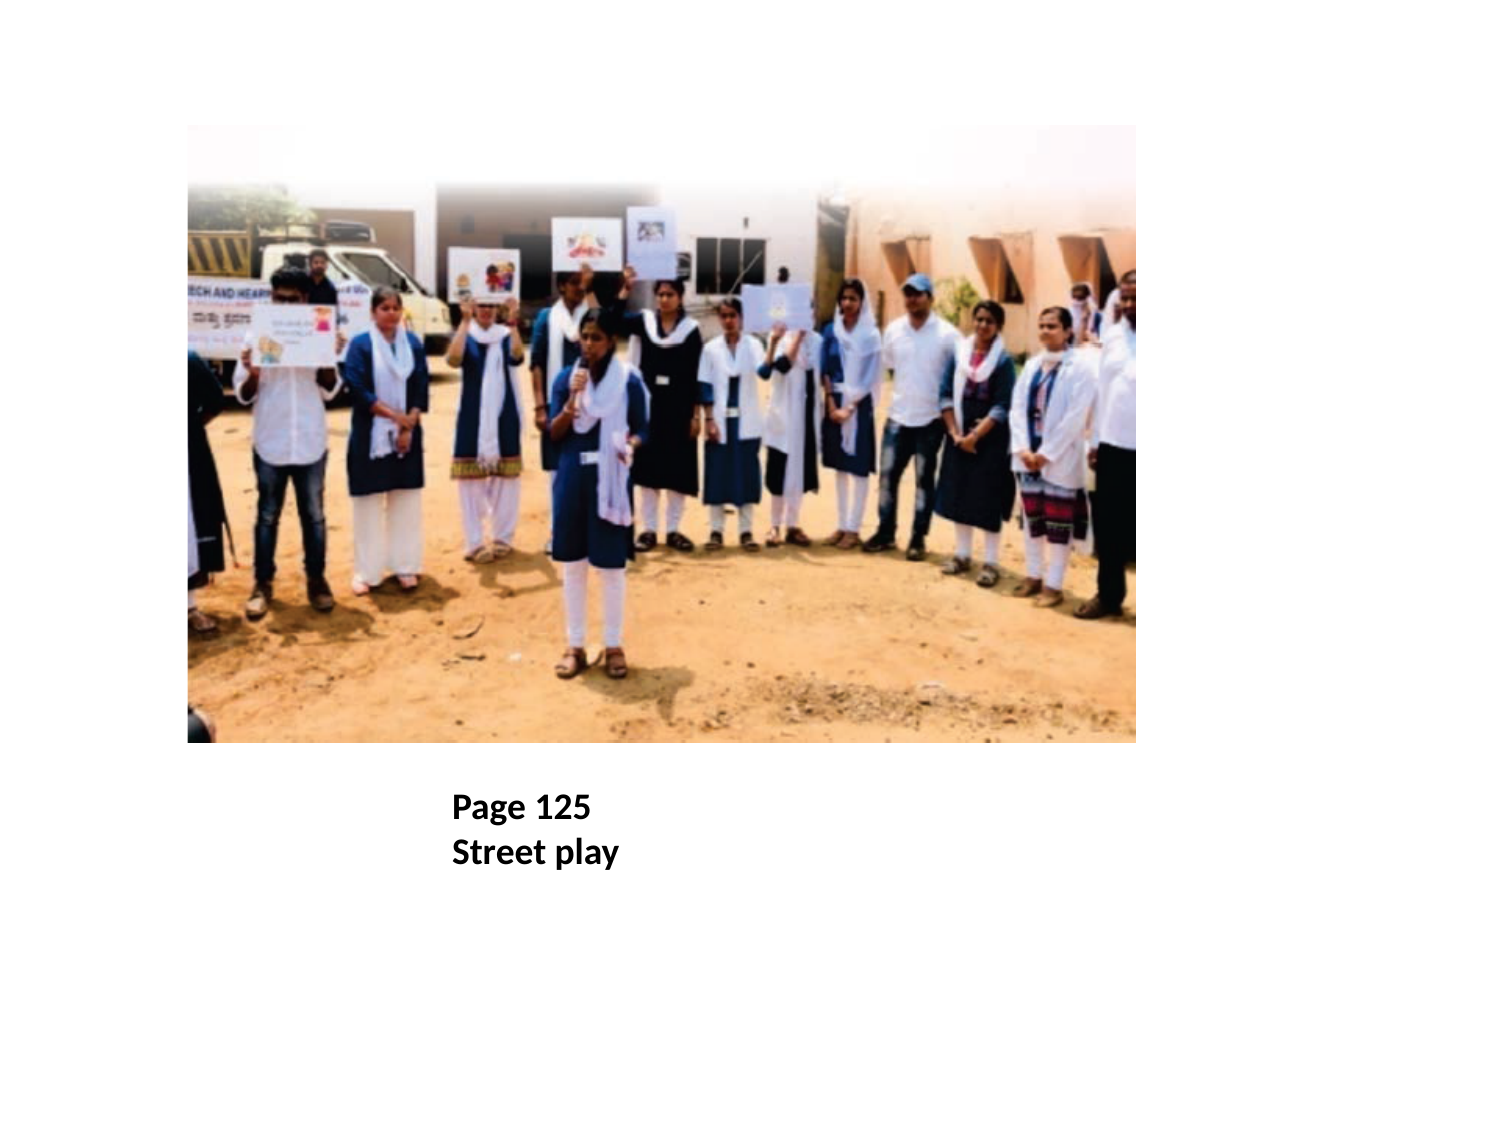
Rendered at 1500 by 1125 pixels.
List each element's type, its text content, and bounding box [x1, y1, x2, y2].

picture [187, 124, 1137, 743]
text_box Page 125 Street play [437, 774, 975, 880]
